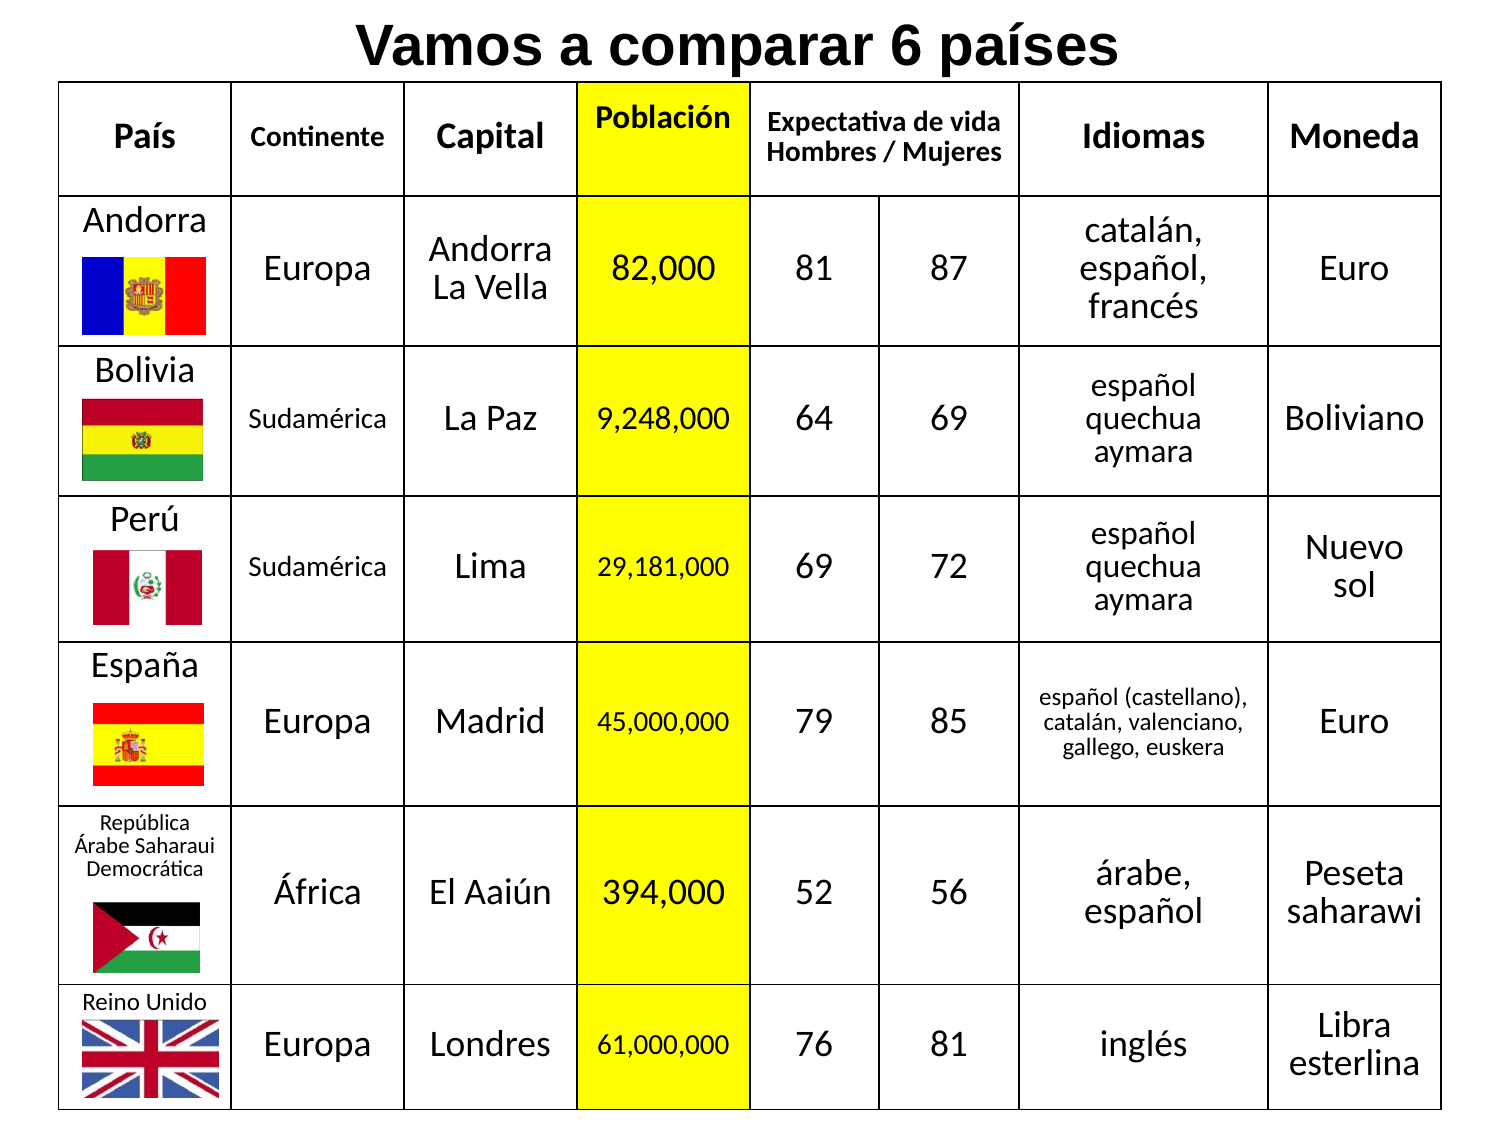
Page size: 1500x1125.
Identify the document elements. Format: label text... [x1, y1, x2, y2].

table_header País [59, 85, 230, 195]
table_cell 81 [751, 197, 878, 345]
picture [93, 550, 202, 625]
table_cell español (castellano), catalán, valenciano, gallego, euskera [1020, 643, 1267, 805]
table_cell Madrid [405, 643, 576, 805]
table_cell Boliviano [1269, 347, 1440, 495]
table_cell Reino Unido [59, 985, 230, 1109]
table_cell catalán, español, francés [1020, 197, 1267, 345]
table_cell Europa [232, 197, 403, 345]
table_cell Europa [232, 643, 403, 805]
table_cell Perú [59, 497, 230, 641]
table_header Continente [232, 85, 403, 195]
table_cell 29,181,000 [578, 497, 749, 641]
table_cell 87 [880, 197, 1018, 345]
table_cell España [59, 643, 230, 805]
table_cell 64 [751, 347, 878, 495]
table_header Moneda [1269, 85, 1440, 195]
table_cell 79 [751, 643, 878, 805]
table_cell 45,000,000 [578, 643, 749, 805]
table_cell El Aaiún [405, 807, 576, 984]
picture [93, 702, 204, 786]
table_cell Bolivia [59, 347, 230, 495]
table_cell árabe, español [1020, 807, 1267, 984]
table_cell 52 [751, 807, 878, 984]
table_cell 72 [880, 497, 1018, 641]
table_cell Londres [405, 985, 576, 1109]
table_cell Andorra La Vella [405, 197, 576, 345]
table_cell 394,000 [578, 807, 749, 984]
table_header Población [578, 85, 749, 195]
table_header Expectativa de vida Hombres / Mujeres [751, 85, 1018, 195]
table_cell Andorra [59, 197, 230, 345]
table_cell 9,248,000 [578, 347, 749, 495]
table_cell Peseta saharawi [1269, 807, 1440, 984]
table_cell español quechua aymara [1020, 347, 1267, 495]
text_box Vamos a comparar 6 países [35, 0, 1442, 85]
picture [93, 902, 200, 973]
table_cell inglés [1020, 985, 1267, 1109]
table_cell Sudamérica [232, 347, 403, 495]
table_cell 61,000,000 [578, 985, 749, 1109]
table_cell Euro [1269, 197, 1440, 345]
table_cell 76 [751, 985, 878, 1109]
table_cell Nuevo sol [1269, 497, 1440, 641]
table_cell 85 [880, 643, 1018, 805]
table_cell 56 [880, 807, 1018, 984]
table_cell Europa [232, 985, 403, 1109]
table_cell 69 [751, 497, 878, 641]
table_cell Libra esterlina [1269, 985, 1440, 1109]
table_header Idiomas [1020, 85, 1267, 195]
picture [81, 1019, 219, 1098]
table_cell español quechua aymara [1020, 497, 1267, 641]
table_cell 69 [880, 347, 1018, 495]
table_cell 81 [880, 985, 1018, 1109]
table_cell Lima [405, 497, 576, 641]
table_header Capital [405, 85, 576, 195]
table_cell Sudamérica [232, 497, 403, 641]
table_cell 82,000 [578, 197, 749, 345]
table_cell La Paz [405, 347, 576, 495]
picture [81, 257, 206, 336]
table_cell Euro [1269, 643, 1440, 805]
picture [81, 398, 203, 481]
table_cell República Árabe Saharaui Democrática [59, 807, 230, 984]
table_cell África [232, 807, 403, 984]
